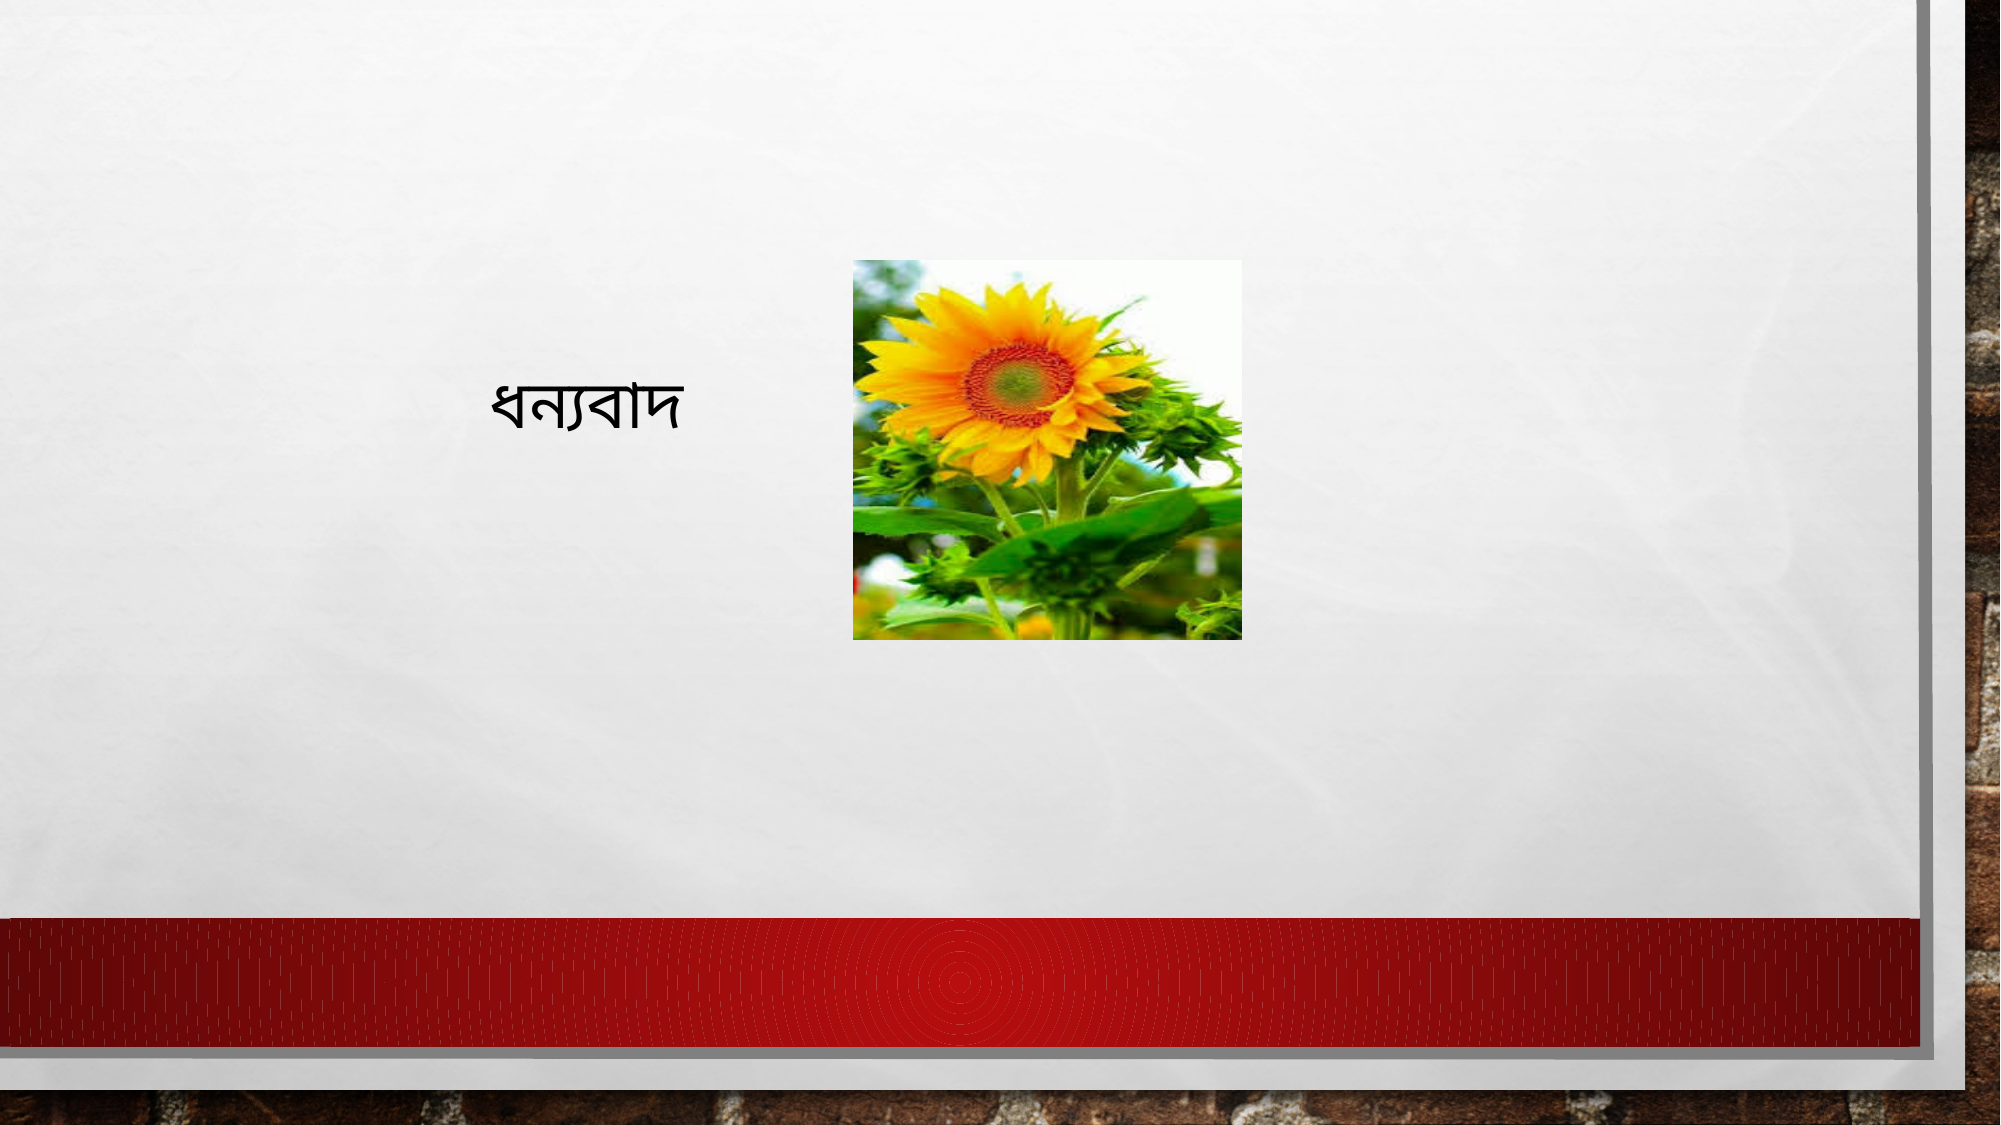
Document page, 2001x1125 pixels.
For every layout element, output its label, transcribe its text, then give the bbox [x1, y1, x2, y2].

picture [0, 0, 2000, 1125]
text_box ধন্যবাদ [461, 354, 725, 449]
picture [852, 260, 1242, 640]
